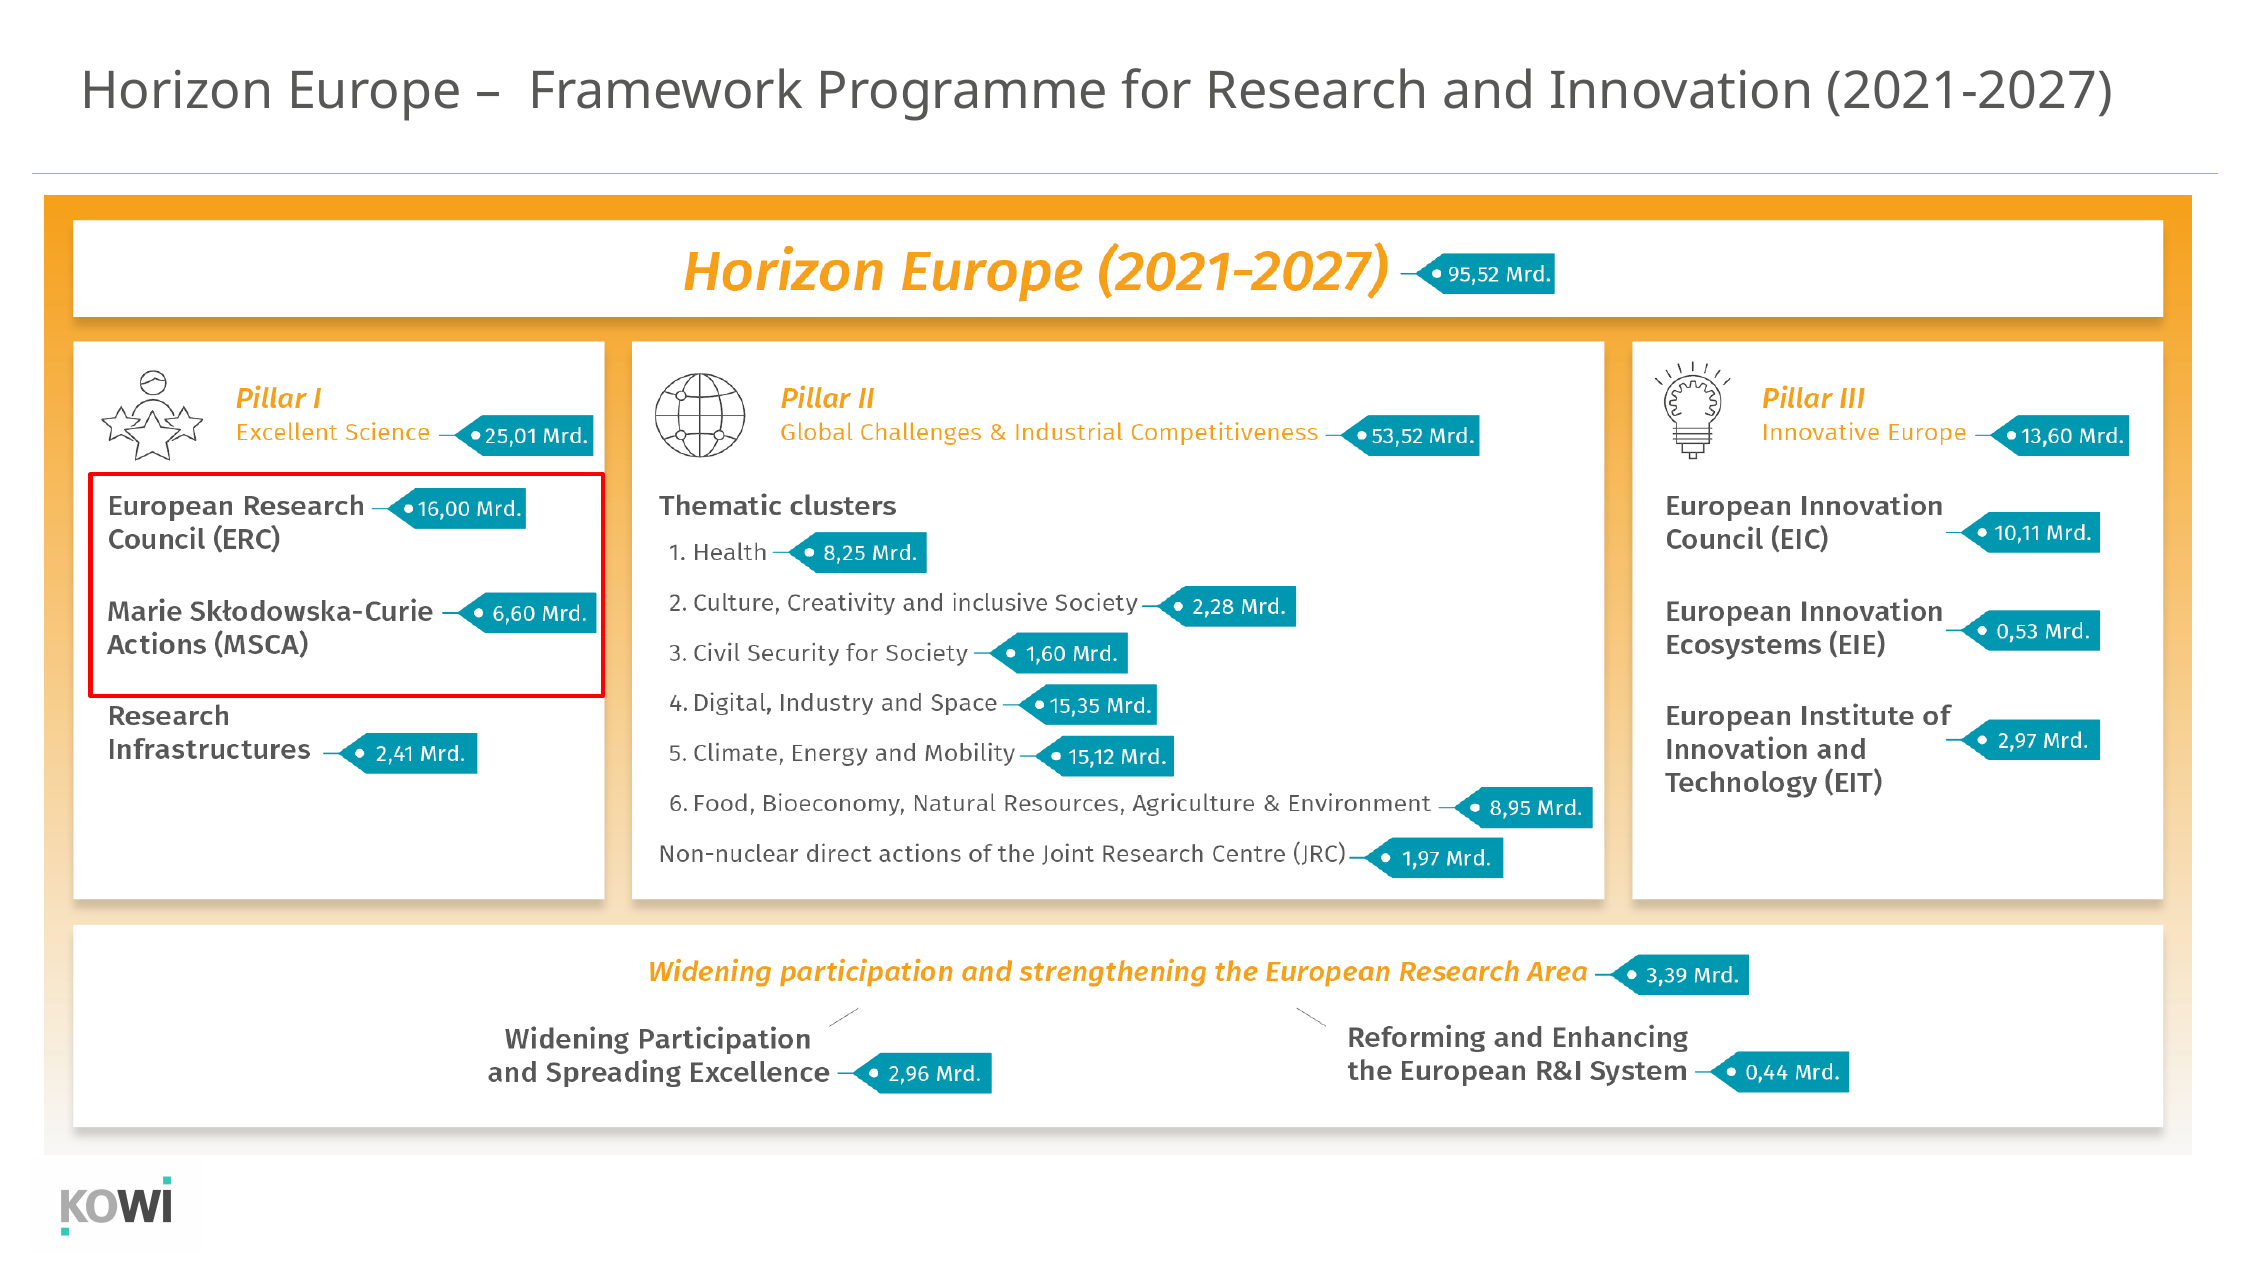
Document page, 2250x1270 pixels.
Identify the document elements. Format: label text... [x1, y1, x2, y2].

picture [30, 1158, 202, 1254]
list Horizon Europe – Framework Programme for Research and Innovation (2021-2027) [65, 42, 2171, 152]
picture [44, 195, 2193, 1155]
